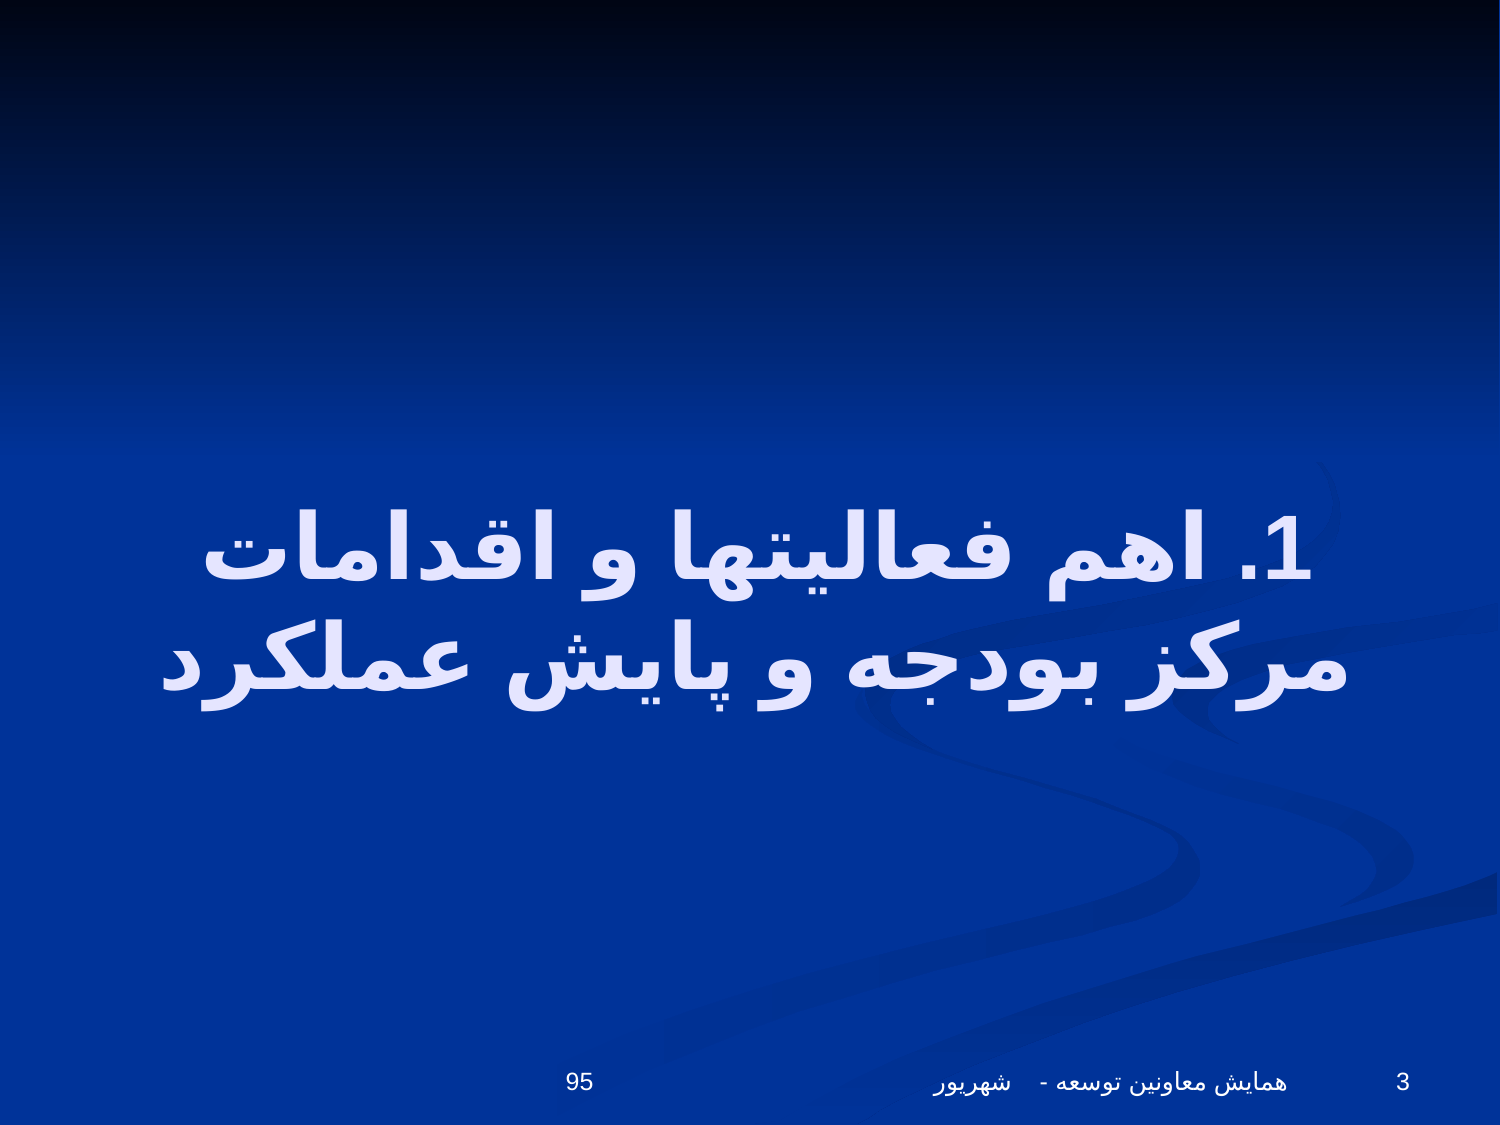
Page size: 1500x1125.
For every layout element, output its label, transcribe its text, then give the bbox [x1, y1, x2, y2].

slide_number 3 [1074, 1024, 1426, 1104]
title 1. اهم فعالیتها و اقدامات مرکز بودجه و پایش عملکرد [81, 503, 1433, 692]
footer همایش معاونین توسعه - شهریور 95 [512, 1024, 988, 1104]
